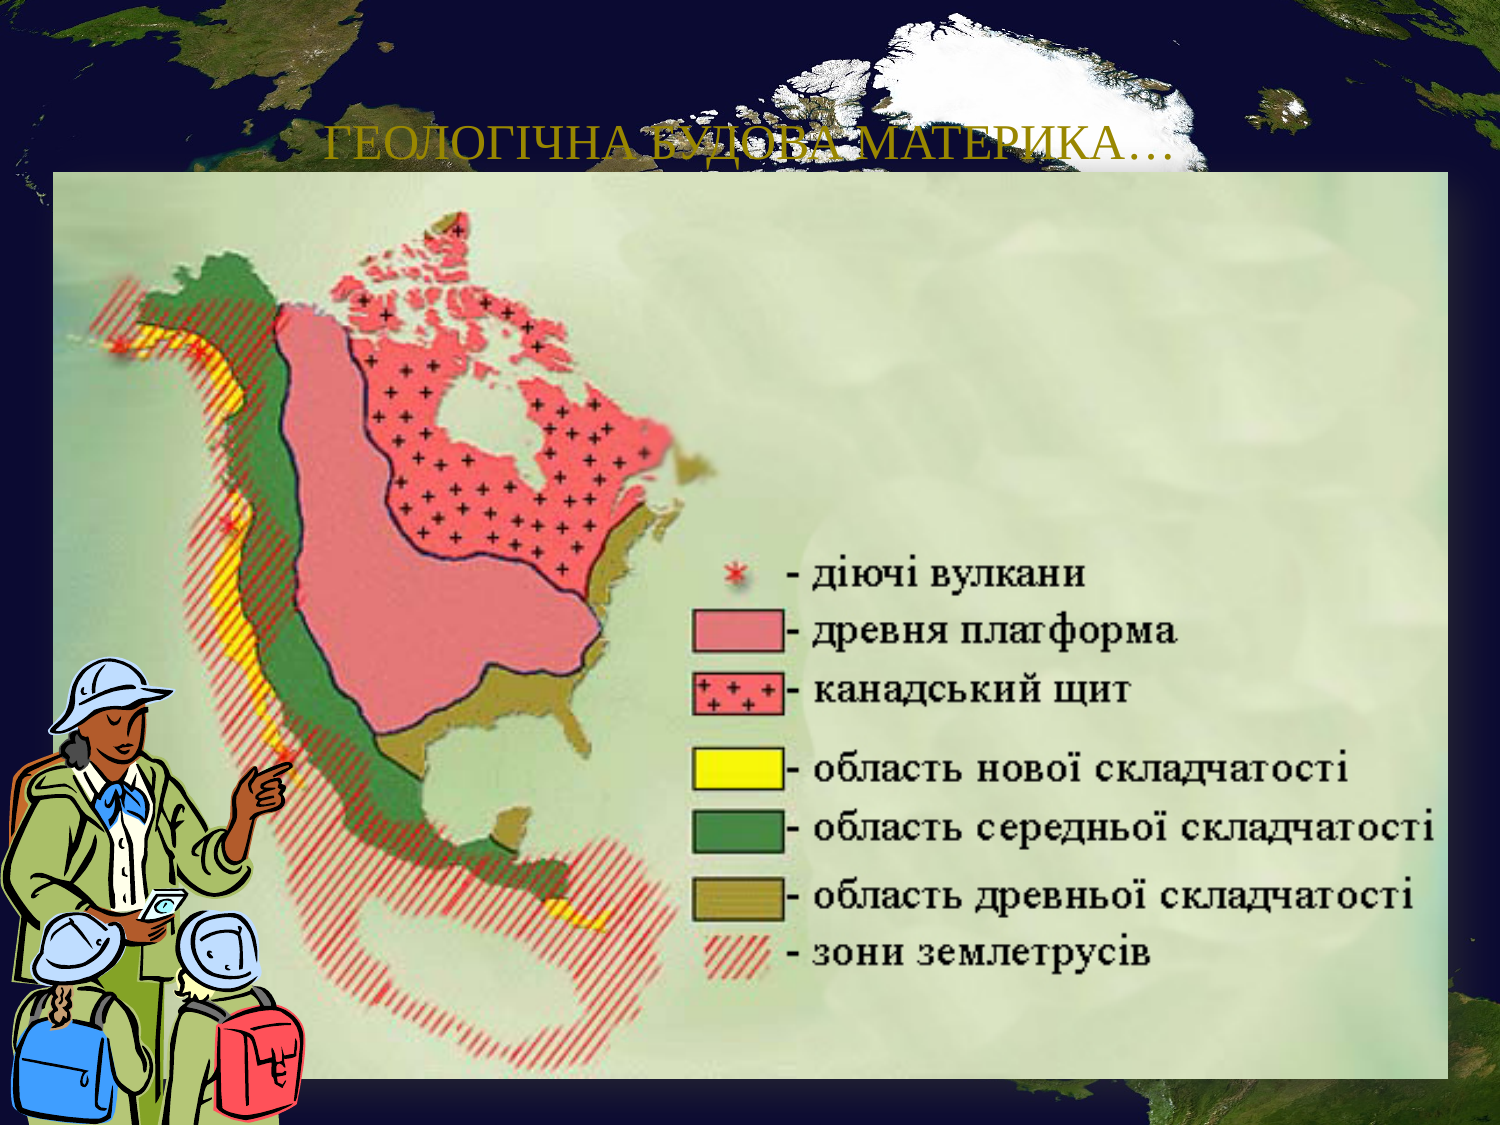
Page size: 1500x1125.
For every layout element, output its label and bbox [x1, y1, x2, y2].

list [0, 0, 1500, 1125]
picture [0, 172, 1448, 1125]
